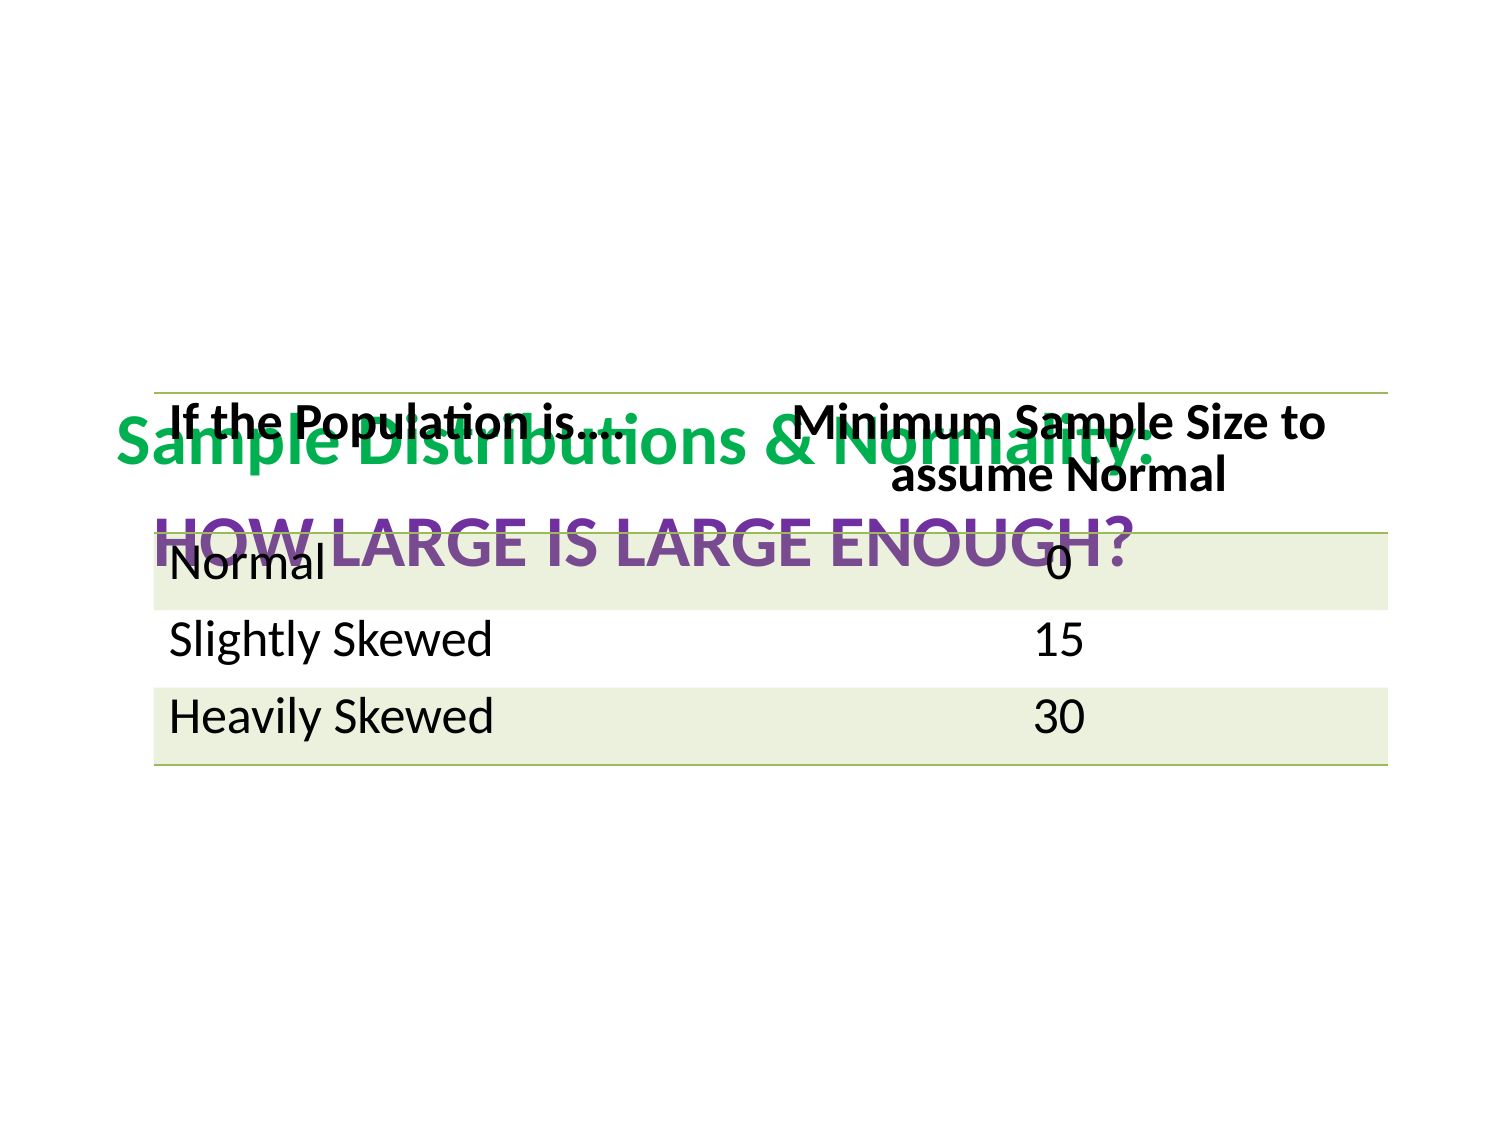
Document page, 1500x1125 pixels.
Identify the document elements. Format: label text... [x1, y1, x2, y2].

table_cell Slightly Skewed [154, 610, 730, 688]
table_cell Heavily Skewed [154, 688, 730, 764]
list Sample Distributions & Normality: HOW LARGE IS LARGE ENOUGH? [101, 59, 1388, 618]
table_cell 15 [730, 610, 1388, 688]
table_header If the Population is…. [154, 394, 730, 532]
table_cell 0 [730, 534, 1388, 610]
table_cell 30 [730, 688, 1388, 764]
table_header Minimum Sample Size to assume Normal [730, 394, 1388, 532]
table_cell Normal [154, 534, 730, 610]
